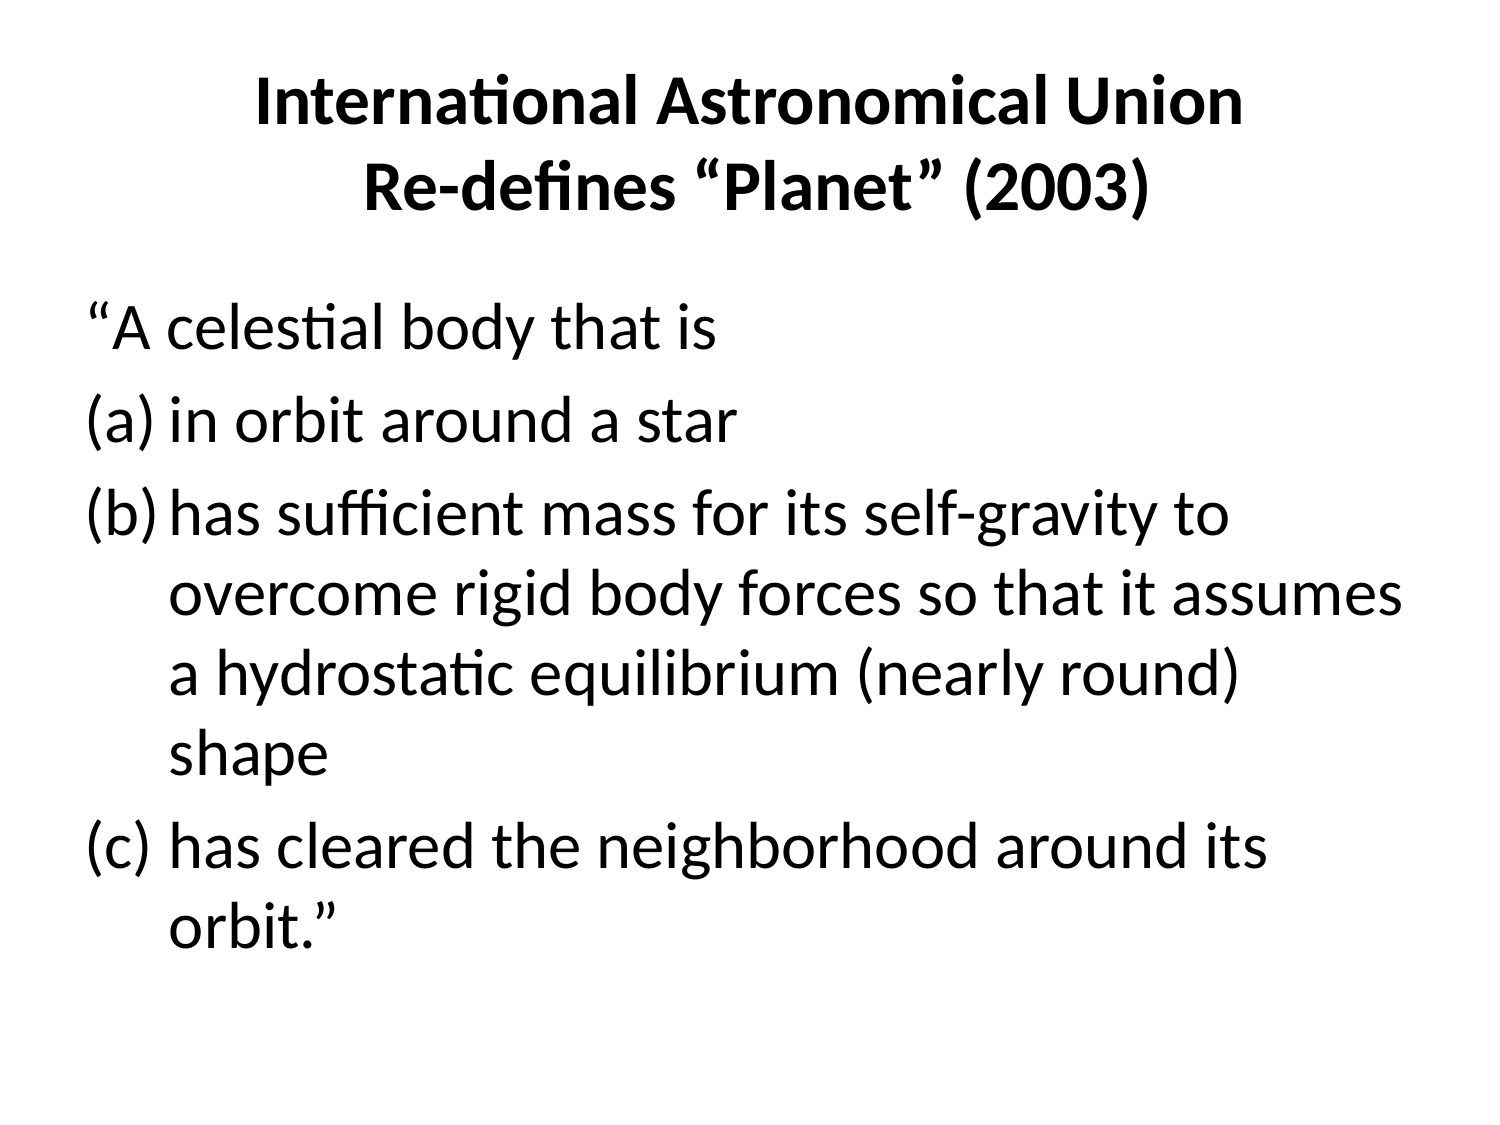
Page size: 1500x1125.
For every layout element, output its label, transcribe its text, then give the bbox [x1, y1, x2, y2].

title International Astronomical Union Re-defines “Planet” (2003) [75, 45, 1425, 233]
list “A celestial body that is in orbit around a star has sufficient mass for its self-gravity to overcome rigid body forces so that it assumes a hydrostatic equilibrium (nearly round) shape has cleared the neighborhood around its orbit.” [69, 275, 1420, 1018]
